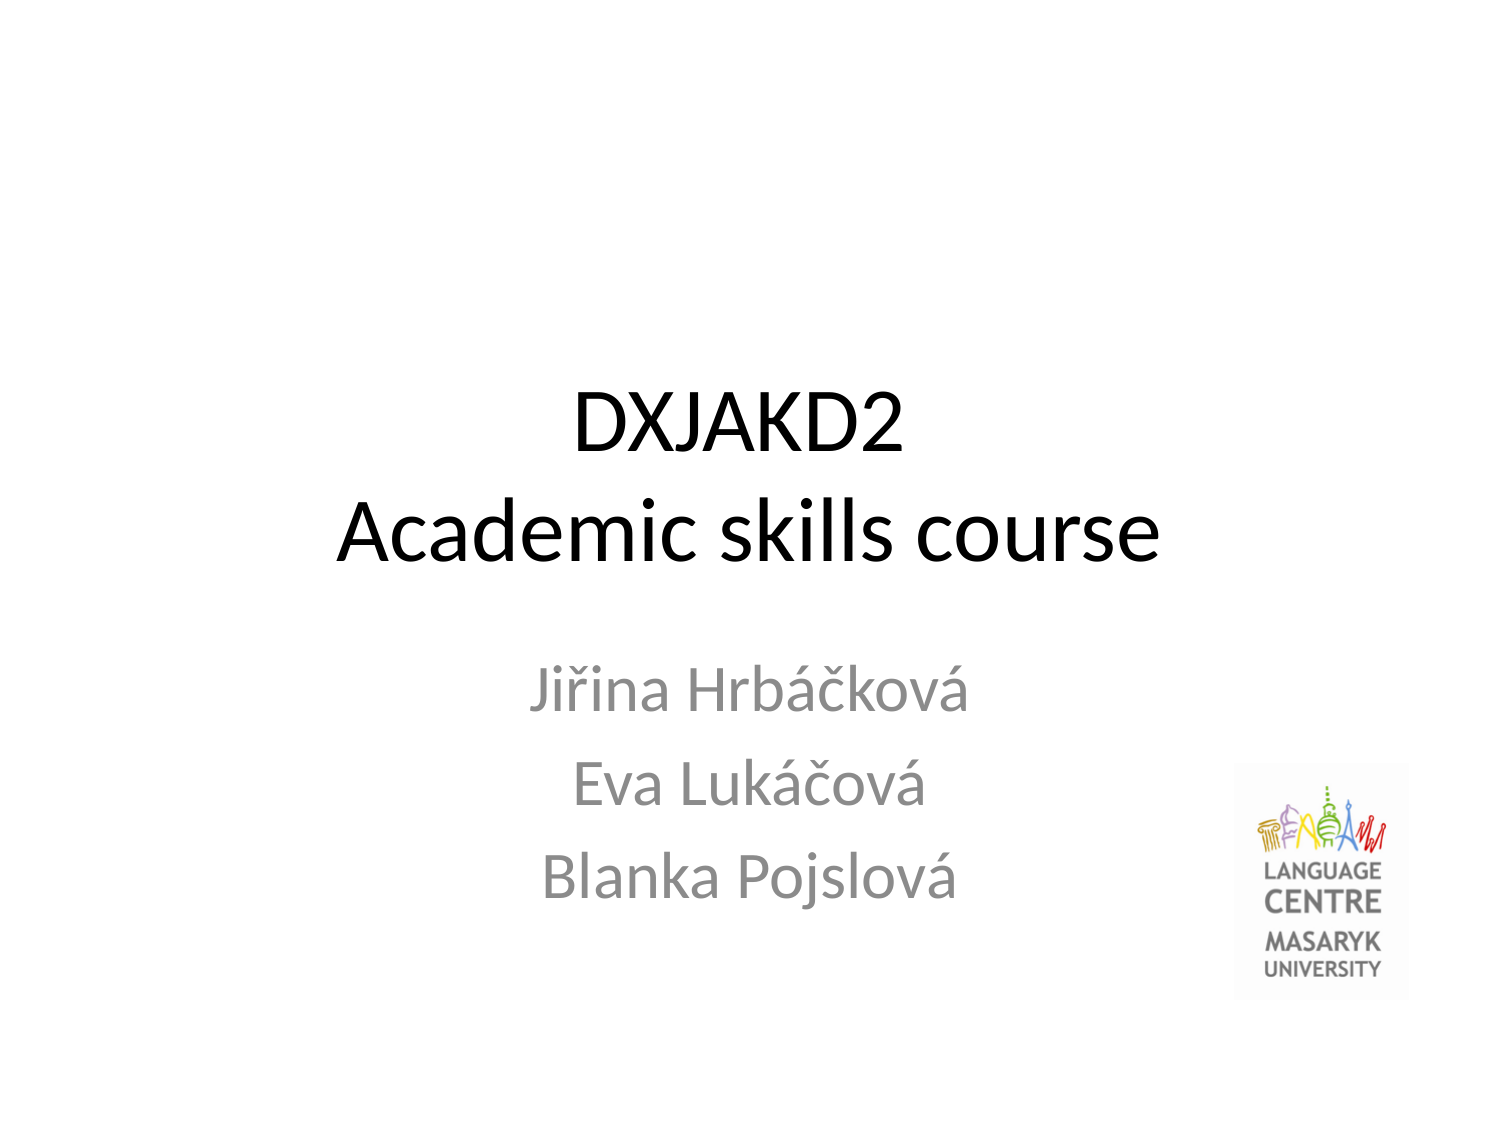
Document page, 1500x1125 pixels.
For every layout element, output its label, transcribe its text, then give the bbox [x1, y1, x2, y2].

picture [1233, 763, 1409, 1000]
subtitle Jiřina Hrbáčková Eva Lukáčová Blanka Pojslová [225, 637, 1275, 925]
title DXJAKD2 Academic skills course [112, 349, 1388, 591]
